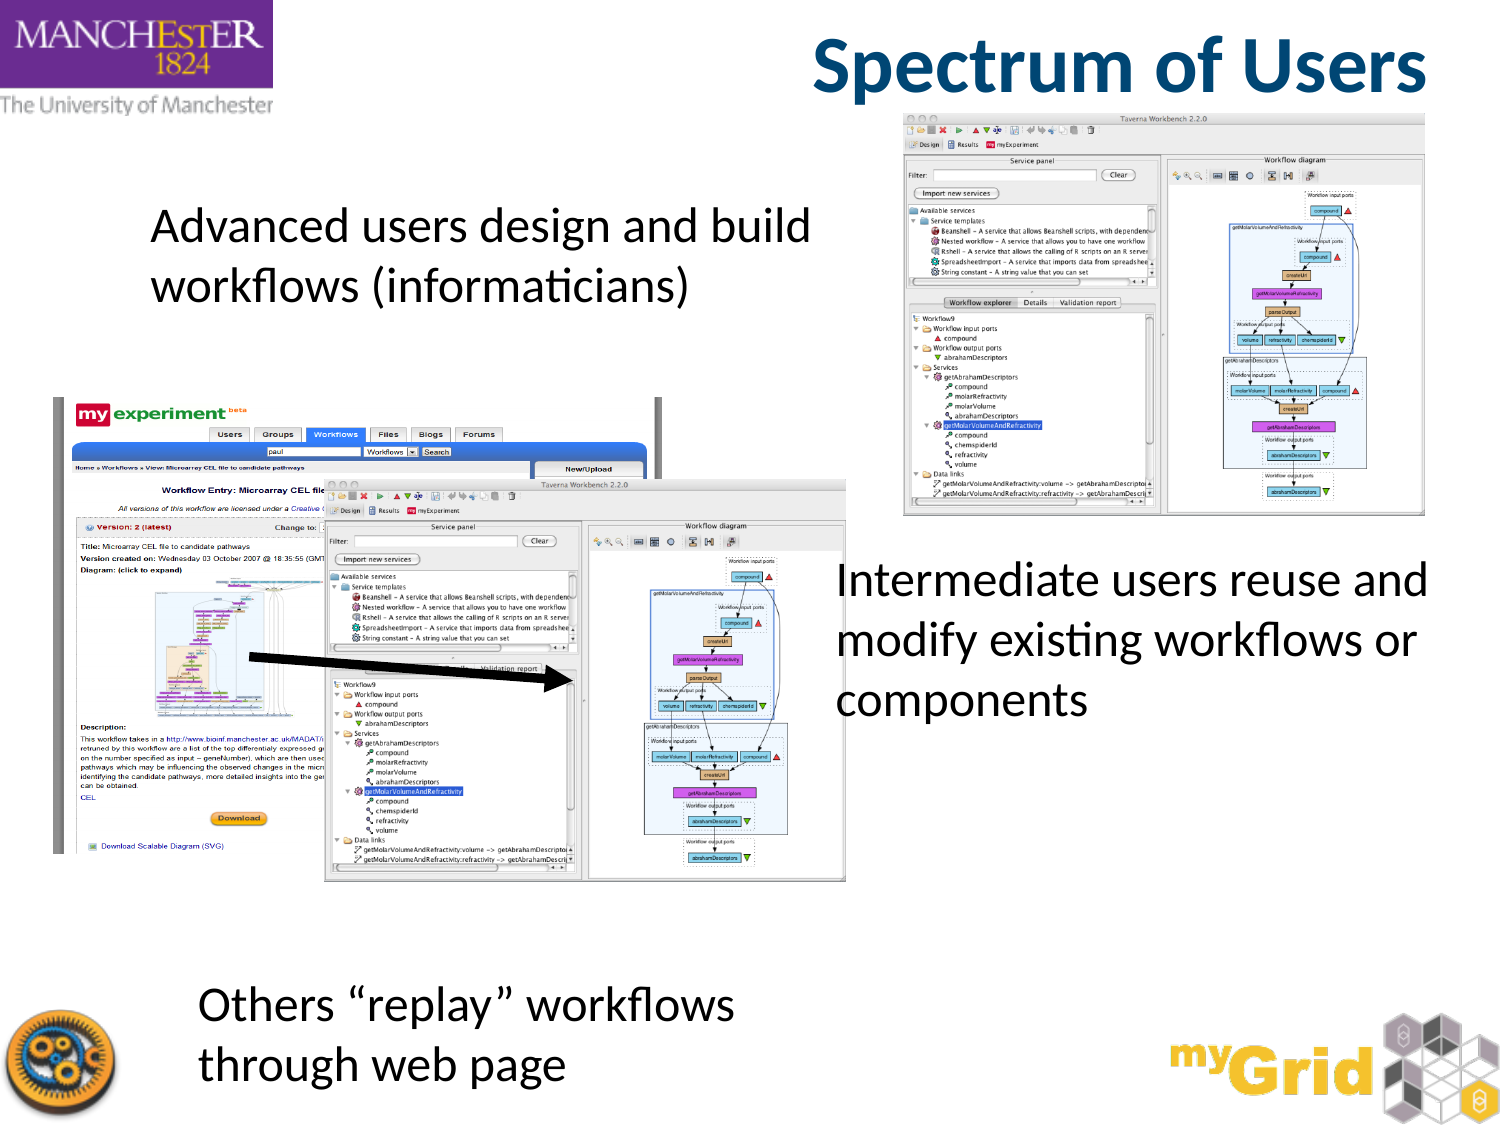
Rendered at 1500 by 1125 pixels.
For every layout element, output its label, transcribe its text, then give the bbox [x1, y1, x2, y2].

picture [53, 397, 846, 882]
picture [1163, 1012, 1500, 1125]
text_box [253, 657, 573, 681]
text_box Others “replay” workflows through web page [183, 964, 821, 1100]
text_box Spectrum of Users [372, 0, 1444, 116]
text_box Advanced users design and build workflows (informaticians) [135, 184, 886, 320]
text_box Intermediate users reuse and modify existing workflows or components [846, 538, 1447, 735]
picture [0, 1009, 124, 1125]
picture [903, 113, 1425, 516]
